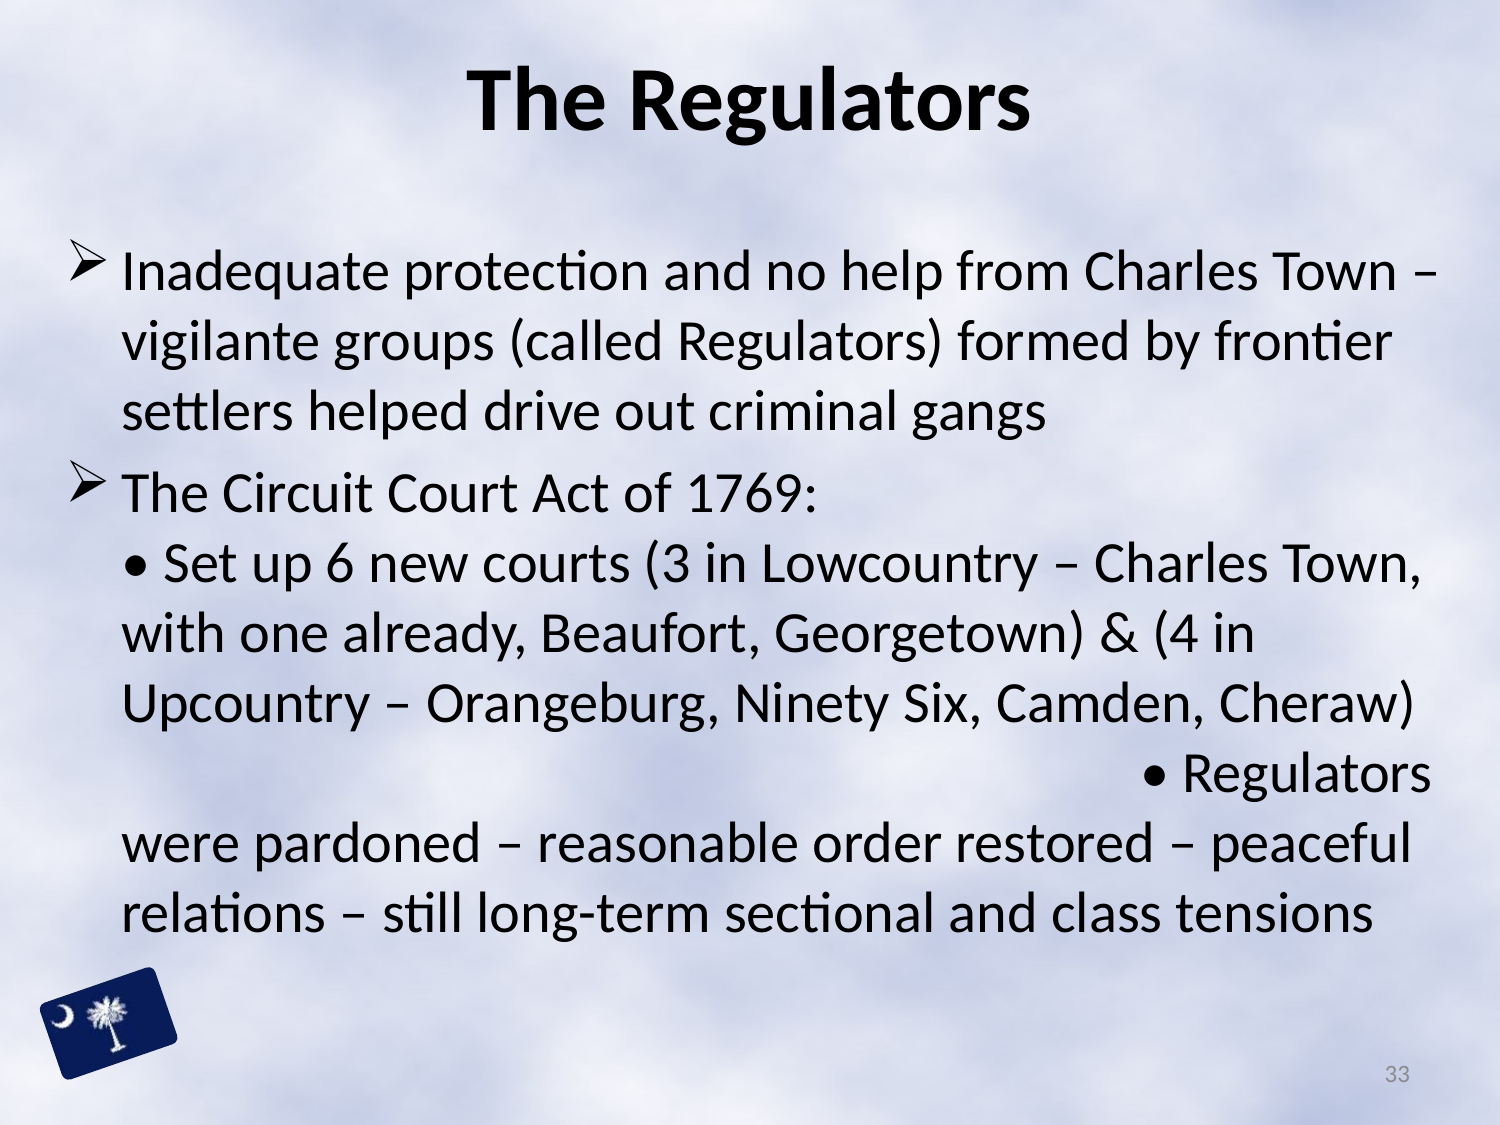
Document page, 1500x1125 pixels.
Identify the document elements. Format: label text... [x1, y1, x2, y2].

list Inadequate protection and no help from Charles Town – vigilante groups (called Regulators) formed by frontier settlers helped drive out criminal gangs The Circuit Court Act of 1769: • Set up 6 new courts (3 in Lowcountry – Charles Town, with one already, Beaufort, Georgetown) & (4 in Upcountry – Orangeburg, Ninety Six, Camden, Cheraw) • Regulators were pardoned – reasonable order restored – peaceful relations – still long-term sectional and class tensions [49, 224, 1463, 1038]
slide_number 33 [1074, 1042, 1425, 1103]
picture [0, 0, 1500, 1125]
title The Regulators [74, 0, 1426, 188]
